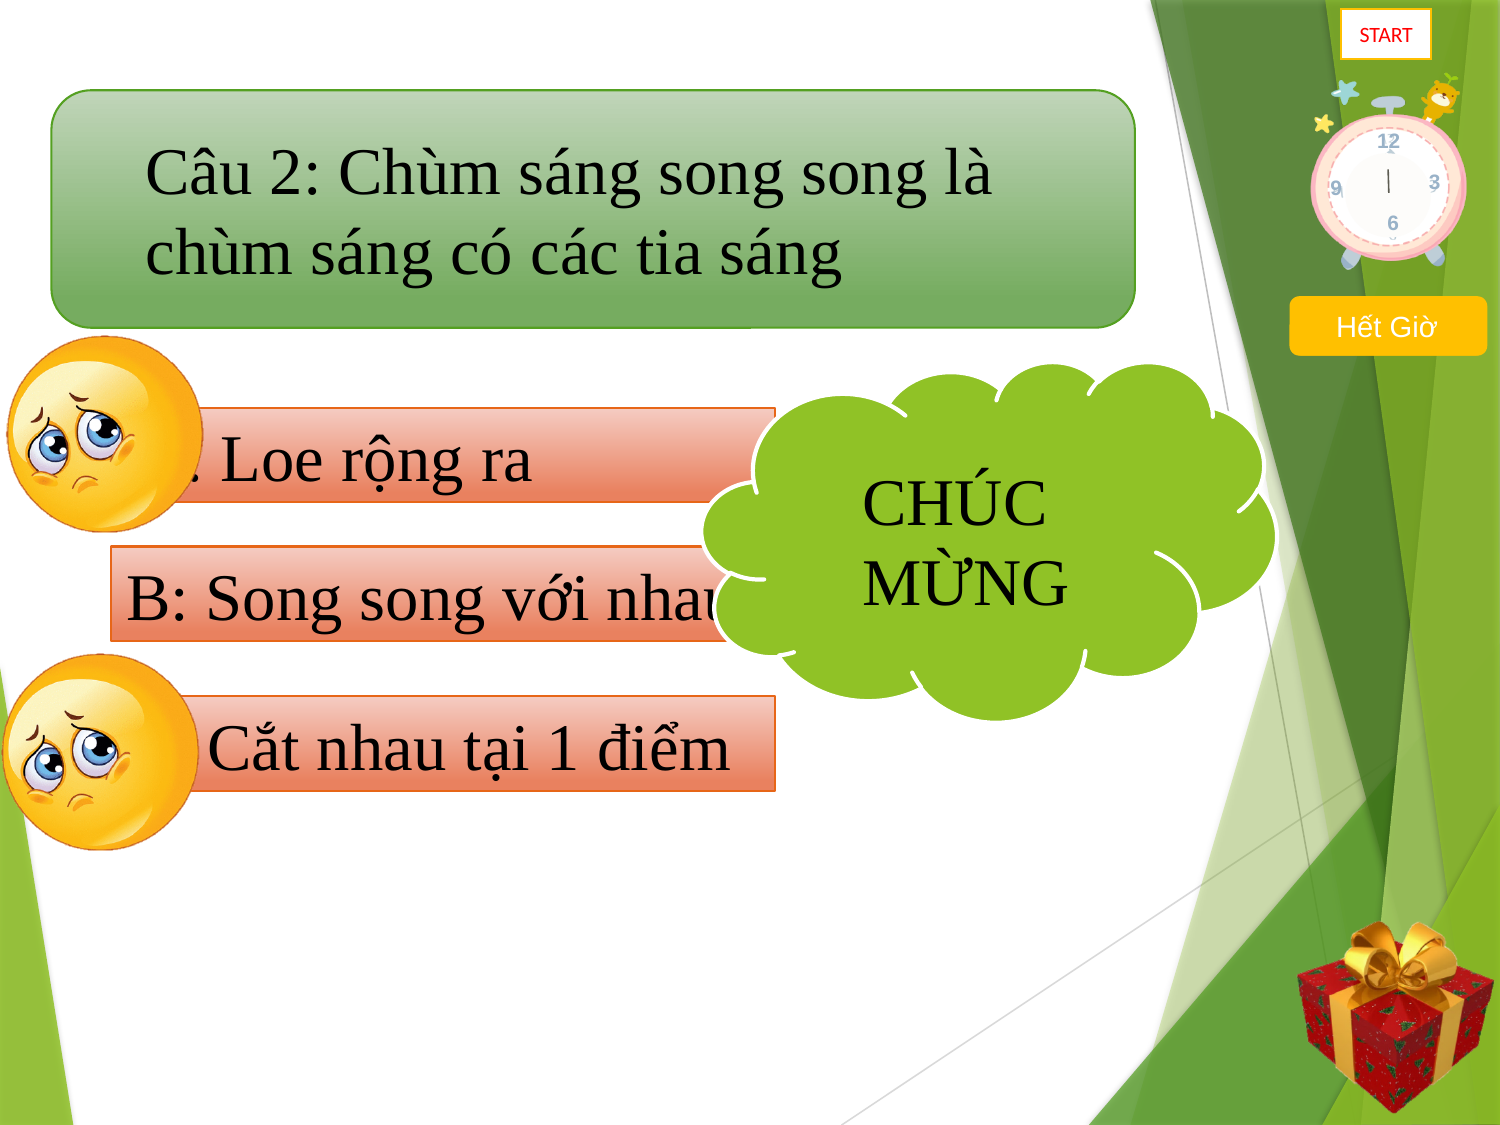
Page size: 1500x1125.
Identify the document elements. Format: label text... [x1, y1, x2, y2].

text_box Câu 2: Chùm sáng song song là chùm sáng có các tia sáng [130, 120, 1131, 296]
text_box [1344, 153, 1432, 238]
picture [1292, 917, 1500, 1119]
text_box CHÚC MỪNG [847, 451, 1135, 627]
text_box [50, 89, 1136, 329]
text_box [1289, 295, 1488, 357]
text_box C: Cắt nhau tại 1 điểm [207, 695, 776, 792]
picture [1275, 58, 1500, 284]
text_box START [1341, 8, 1432, 57]
picture [0, 649, 203, 858]
picture [3, 332, 208, 540]
text_box B: Song song với nhau [110, 545, 726, 642]
text_box [699, 360, 1280, 725]
text_box A: Loe rộng ra [211, 407, 776, 503]
